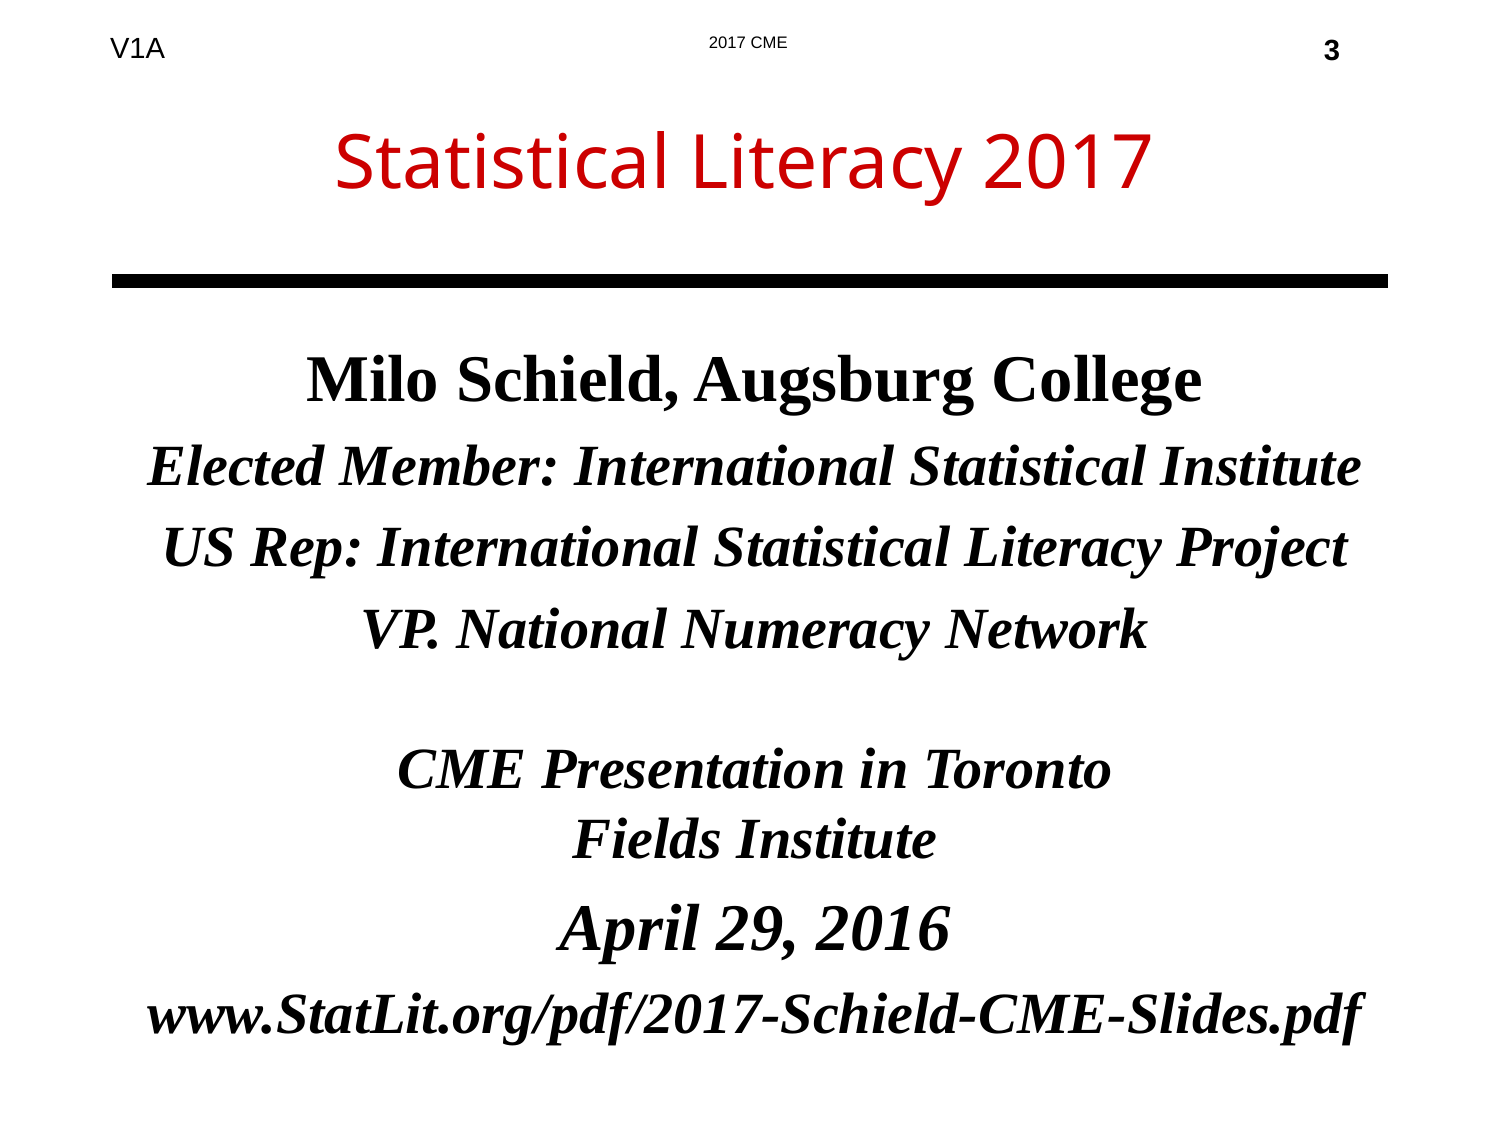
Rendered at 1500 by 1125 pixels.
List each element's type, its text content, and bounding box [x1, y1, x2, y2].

list Milo Schield, Augsburg College Elected Member: International Statistical Institute US Rep: International Statistical Literacy Project VP. National Numeracy Network CME Presentation in Toronto Fields Institute April 29, 2016 www.StatLit.org/pdf/2017-Schield-CME-Slides.pdf [31, 324, 1479, 1088]
slide_number 3 [1281, 23, 1383, 75]
title Statistical Literacy 2017 [44, 75, 1446, 250]
